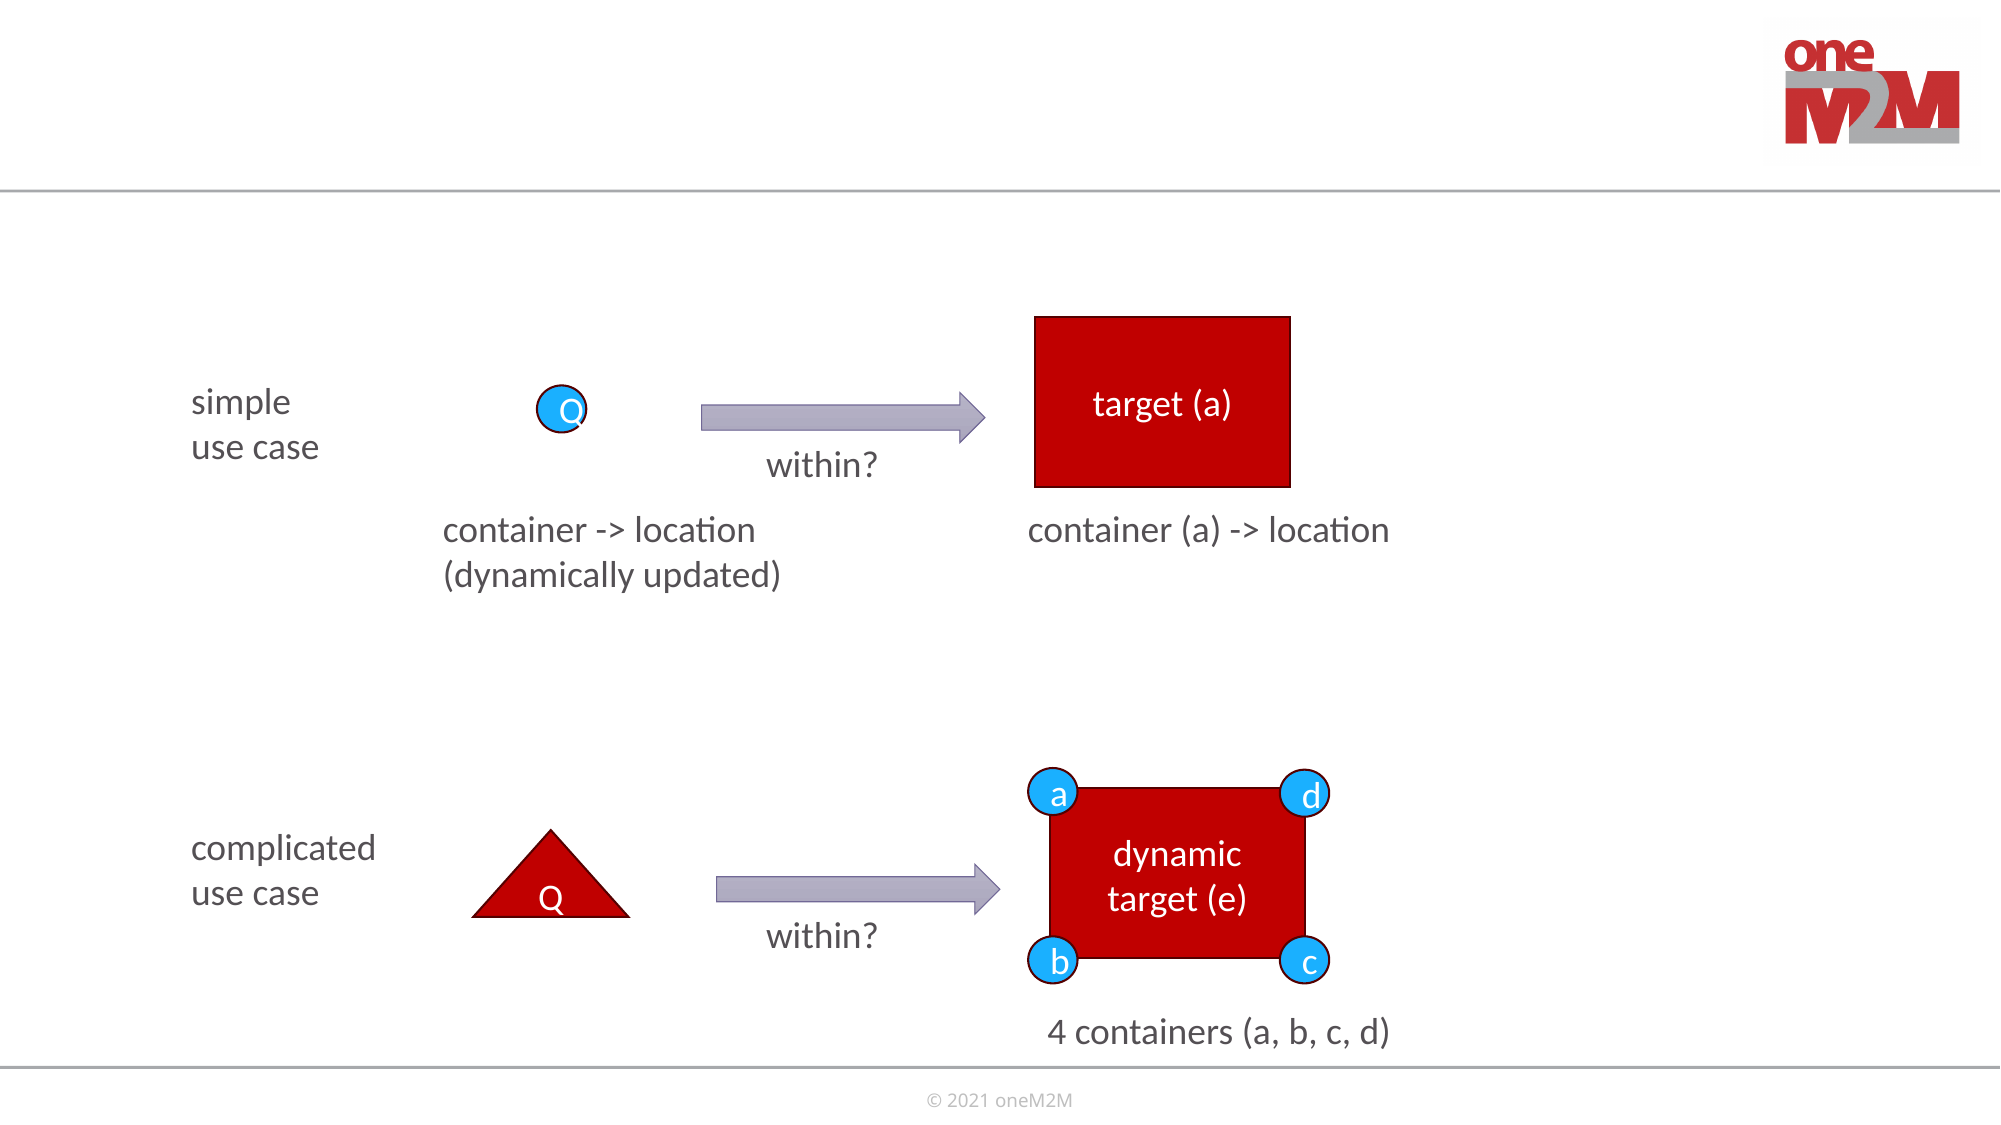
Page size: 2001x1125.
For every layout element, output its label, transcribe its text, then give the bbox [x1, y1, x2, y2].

text_box b [1027, 935, 1079, 985]
text_box Q [535, 384, 588, 434]
text_box container -> location (dynamically updated) [428, 498, 828, 603]
text_box simple use case [176, 369, 347, 474]
text_box c [1278, 935, 1331, 985]
text_box d [1278, 768, 1331, 818]
text_box container (a) -> location [1013, 498, 1413, 558]
text_box dynamic target (e) [1049, 787, 1306, 959]
text_box 4 containers (a, b, c, d) [1032, 999, 1433, 1060]
text_box [701, 391, 986, 444]
text_box within? [751, 904, 922, 964]
text_box target (a) [1034, 316, 1291, 488]
text_box Q [471, 828, 631, 918]
text_box within? [751, 432, 922, 493]
text_box a [1027, 766, 1079, 817]
picture [1763, 17, 1981, 166]
text_box [716, 862, 1001, 916]
text_box complicated use case [176, 815, 424, 921]
